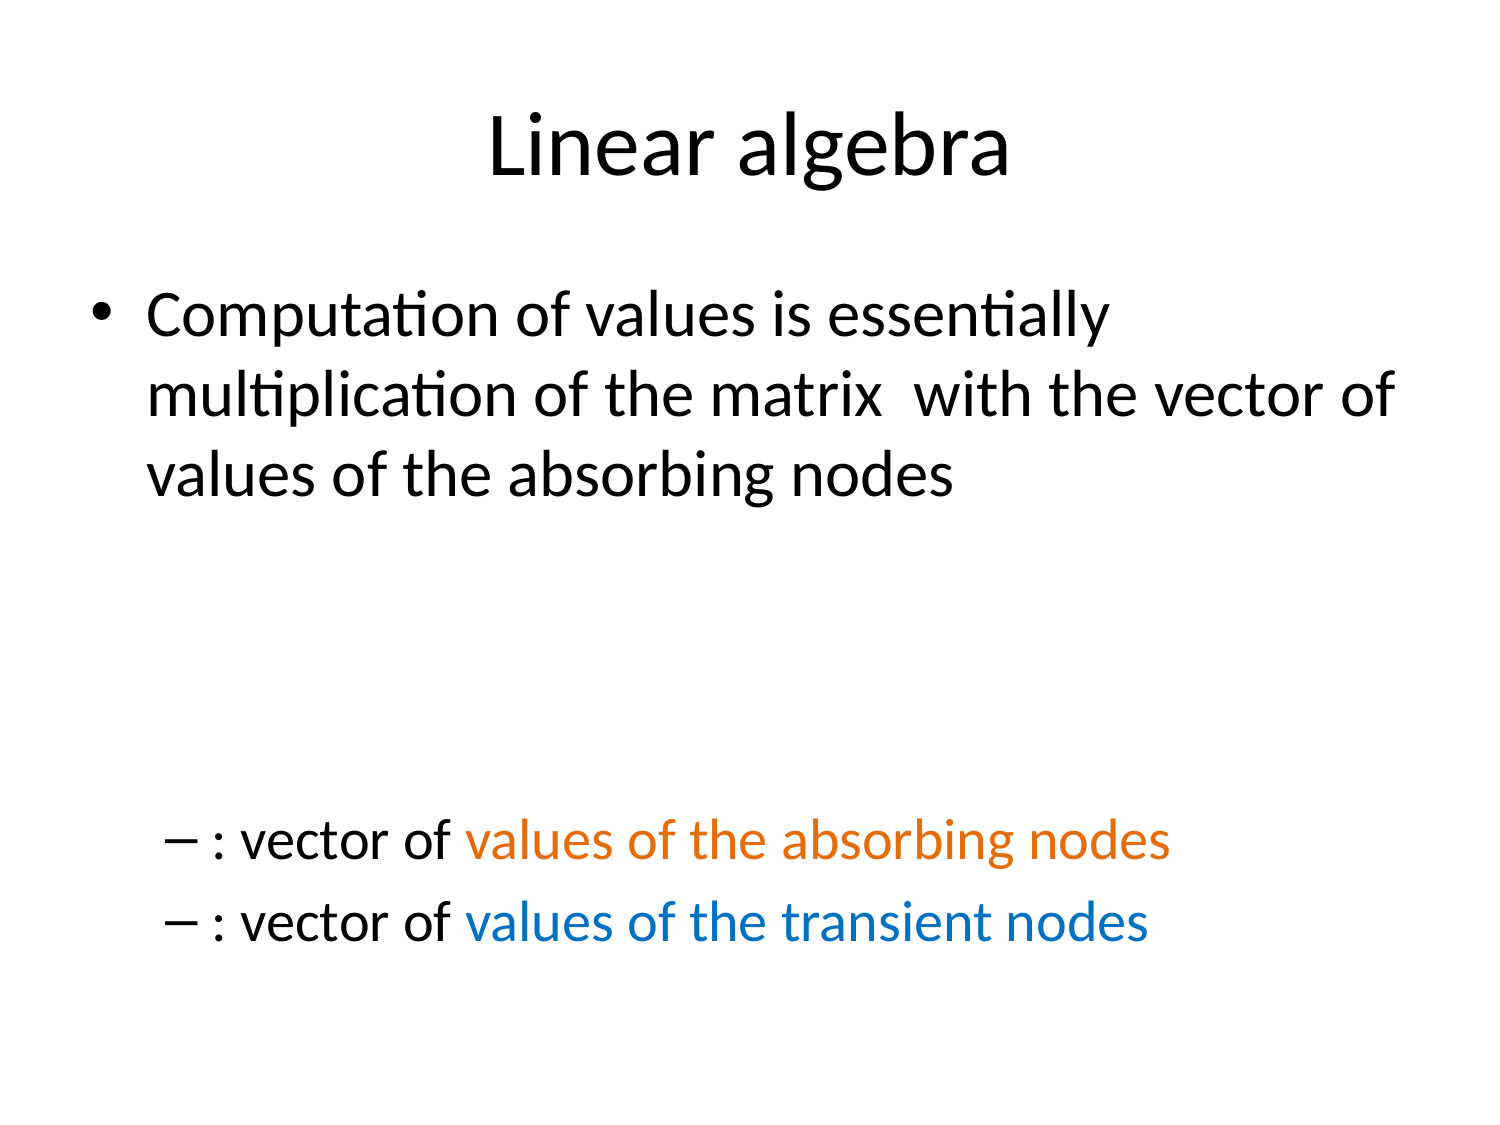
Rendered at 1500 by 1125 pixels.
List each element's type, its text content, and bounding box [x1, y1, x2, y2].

title Linear algebra [75, 45, 1425, 233]
